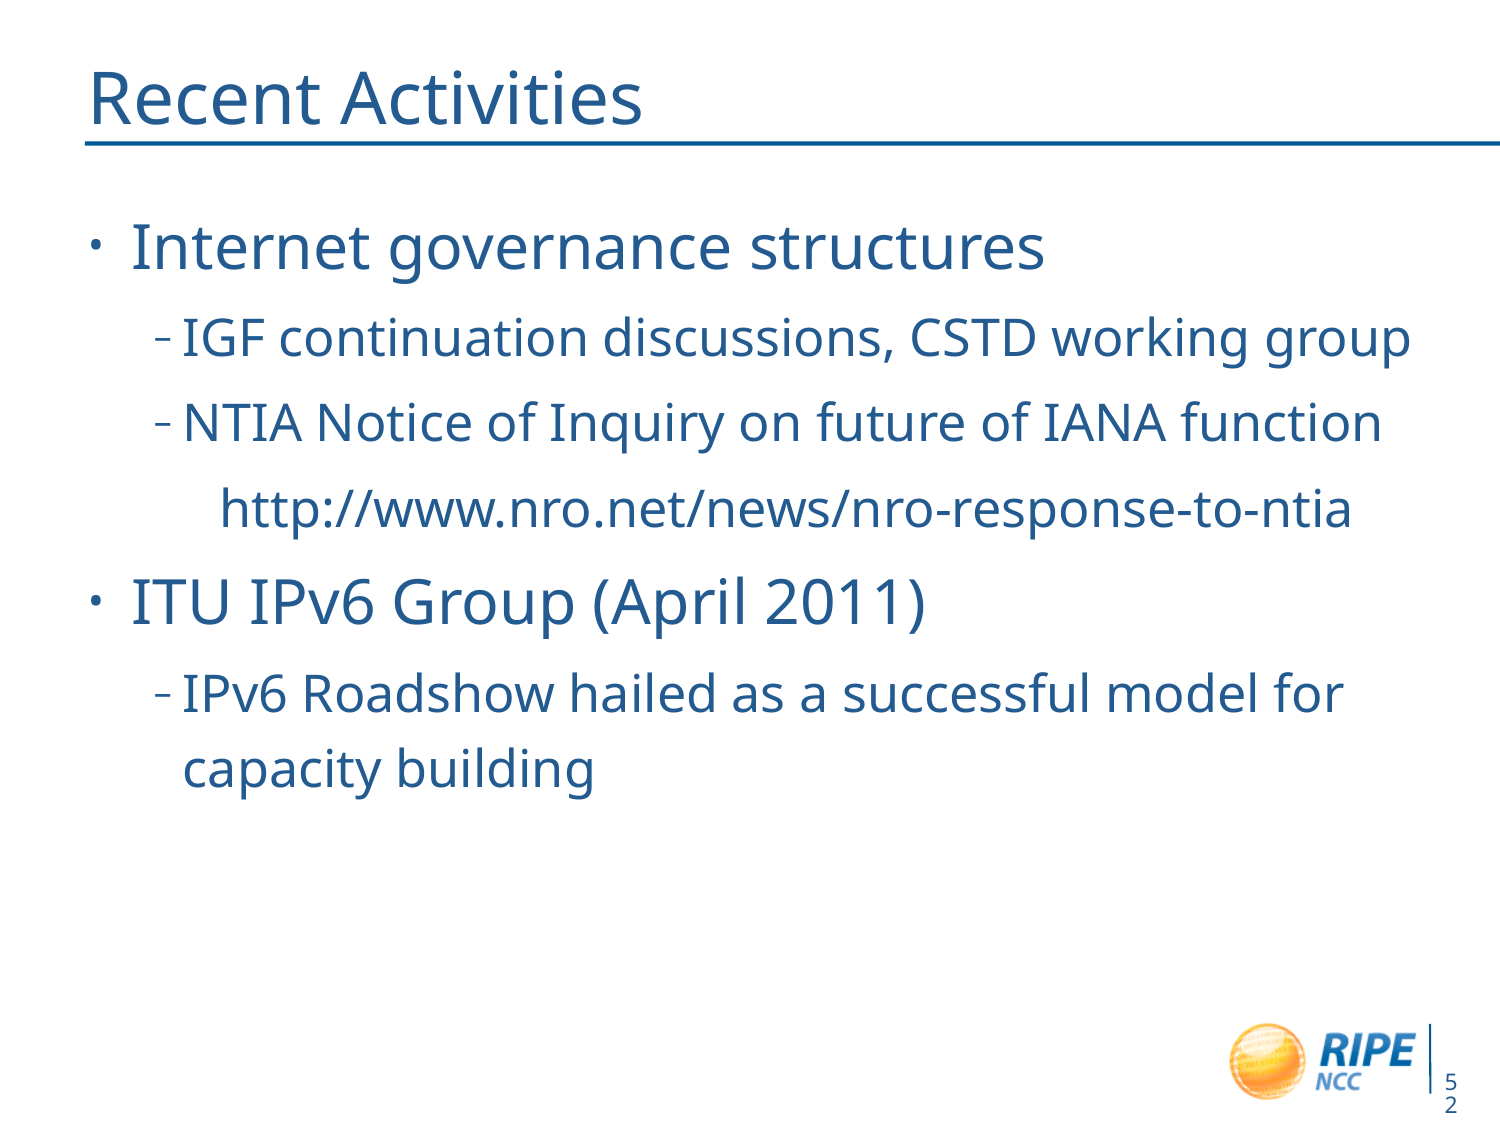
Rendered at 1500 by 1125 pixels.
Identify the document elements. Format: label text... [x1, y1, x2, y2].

slide_number 52 [1433, 1061, 1474, 1101]
picture [1217, 1015, 1430, 1109]
list Internet governance structures IGF continuation discussions, CSTD working group NTIA Notice of Inquiry on future of IANA function http://www.nro.net/news/nro-response-to-ntia ITU IPv6 Group (April 2011) IPv6 Roadshow hailed as a successful model for capacity building [81, 185, 1439, 1013]
title Recent Activities [81, 28, 1439, 146]
